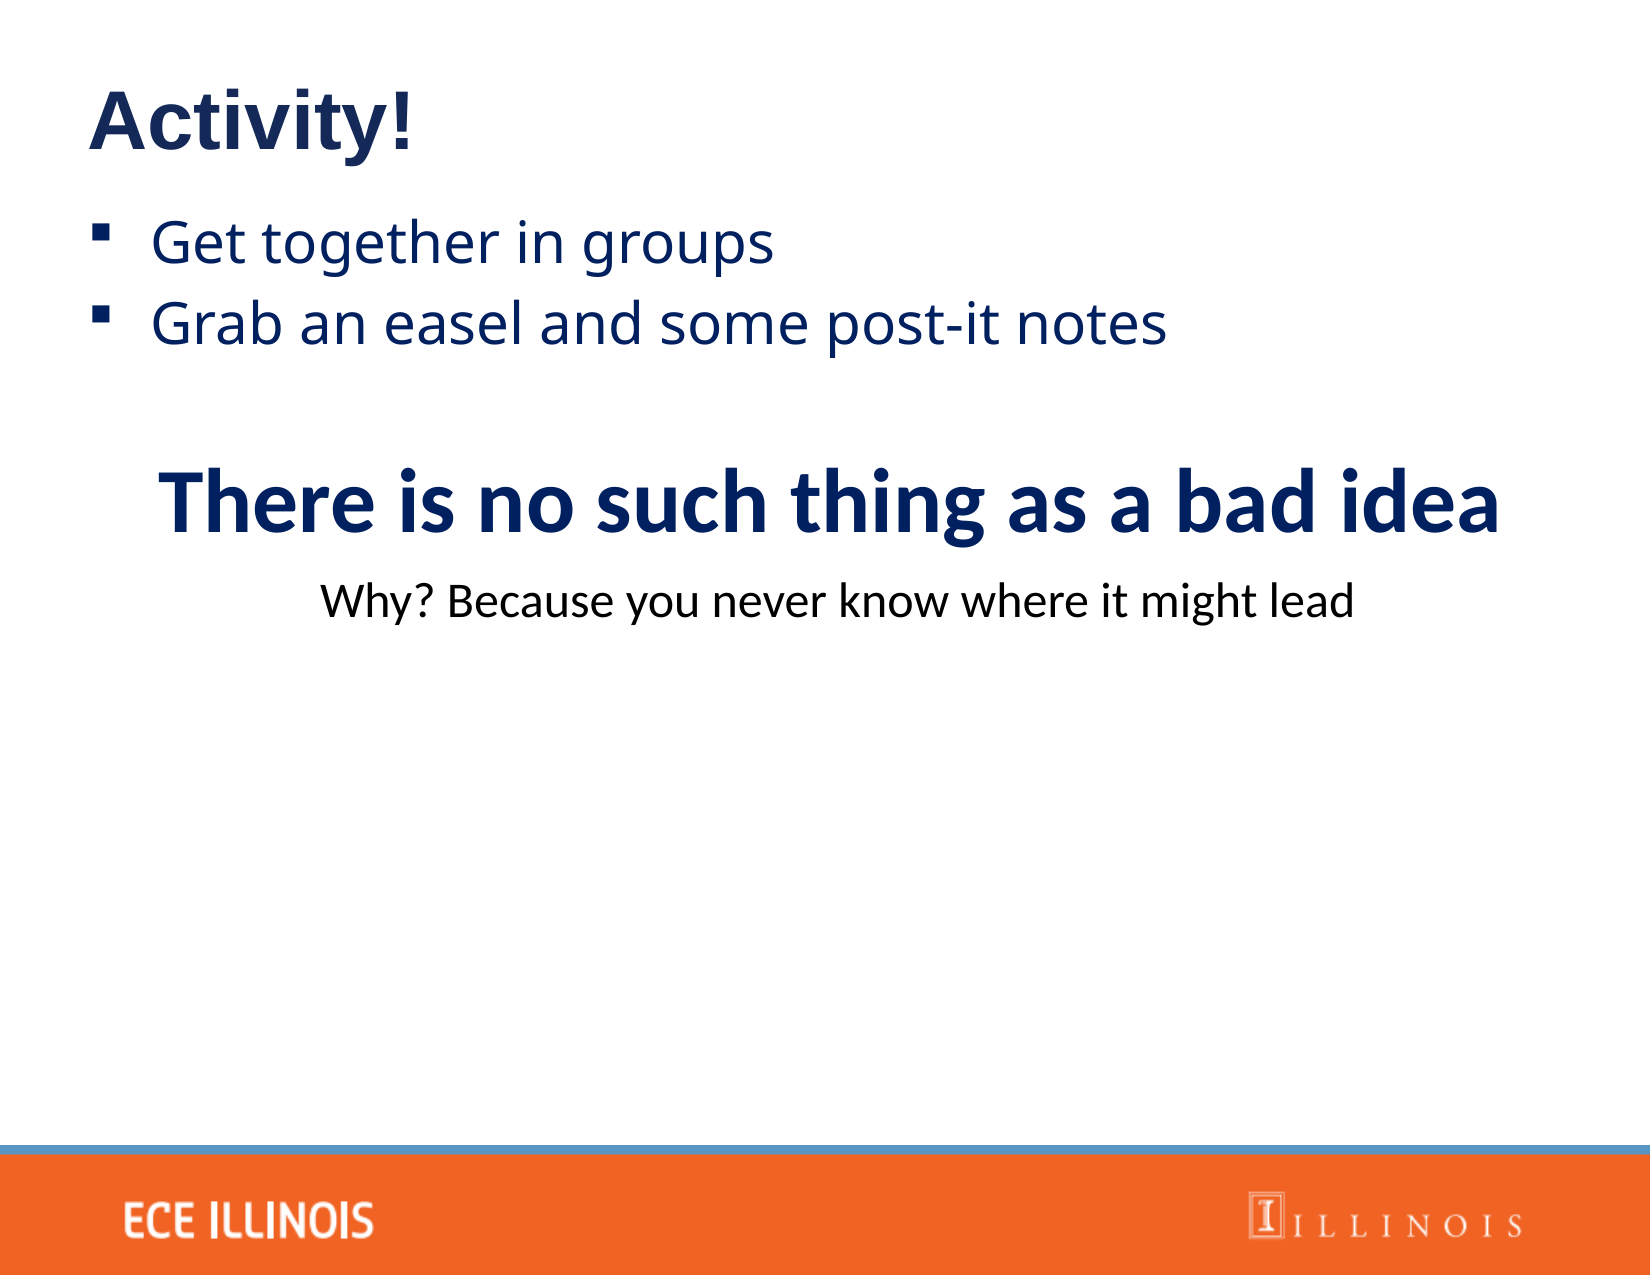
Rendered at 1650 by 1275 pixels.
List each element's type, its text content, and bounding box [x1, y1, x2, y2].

list Activity! [72, 58, 1590, 181]
list Get together in groups Grab an easel and some post-it notes [72, 197, 1604, 1120]
text_box Why? Because you never know where it might lead [305, 559, 1371, 635]
text_box There is no such thing as a bad idea [143, 433, 1520, 559]
